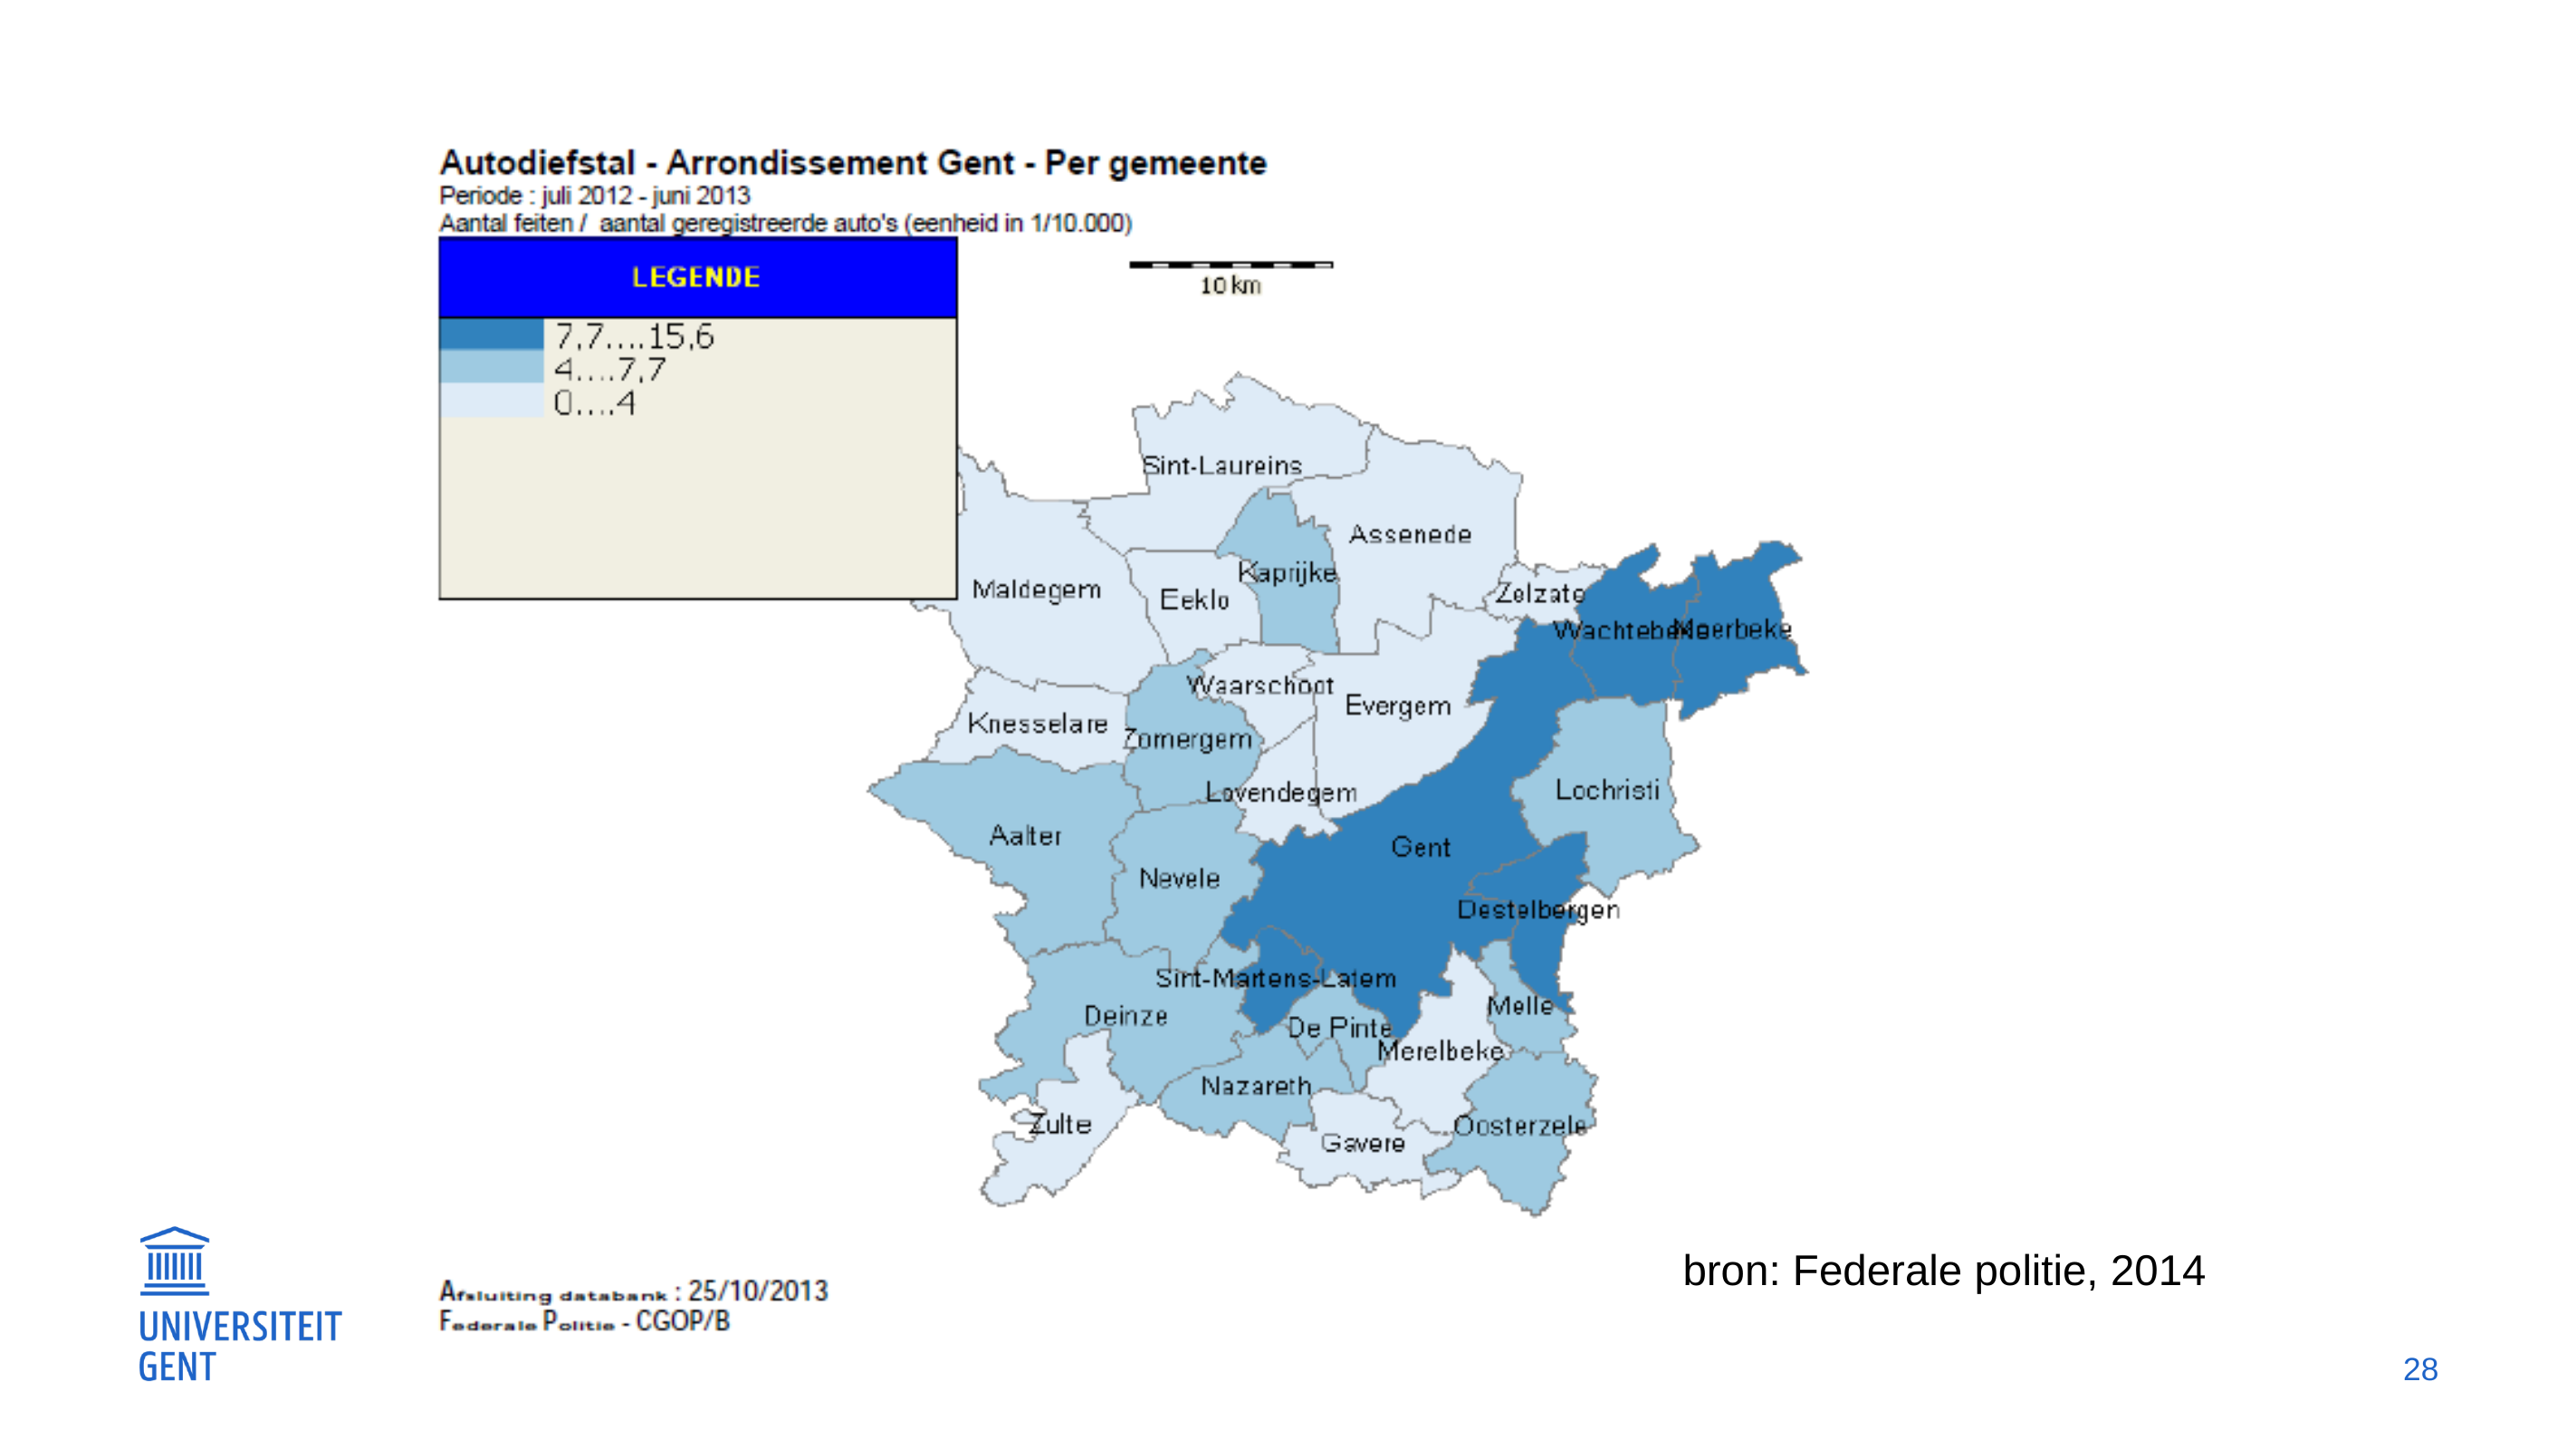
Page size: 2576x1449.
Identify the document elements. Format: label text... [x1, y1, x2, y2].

slide_number 28 [2315, 1329, 2453, 1407]
picture [72, 70, 2251, 1449]
